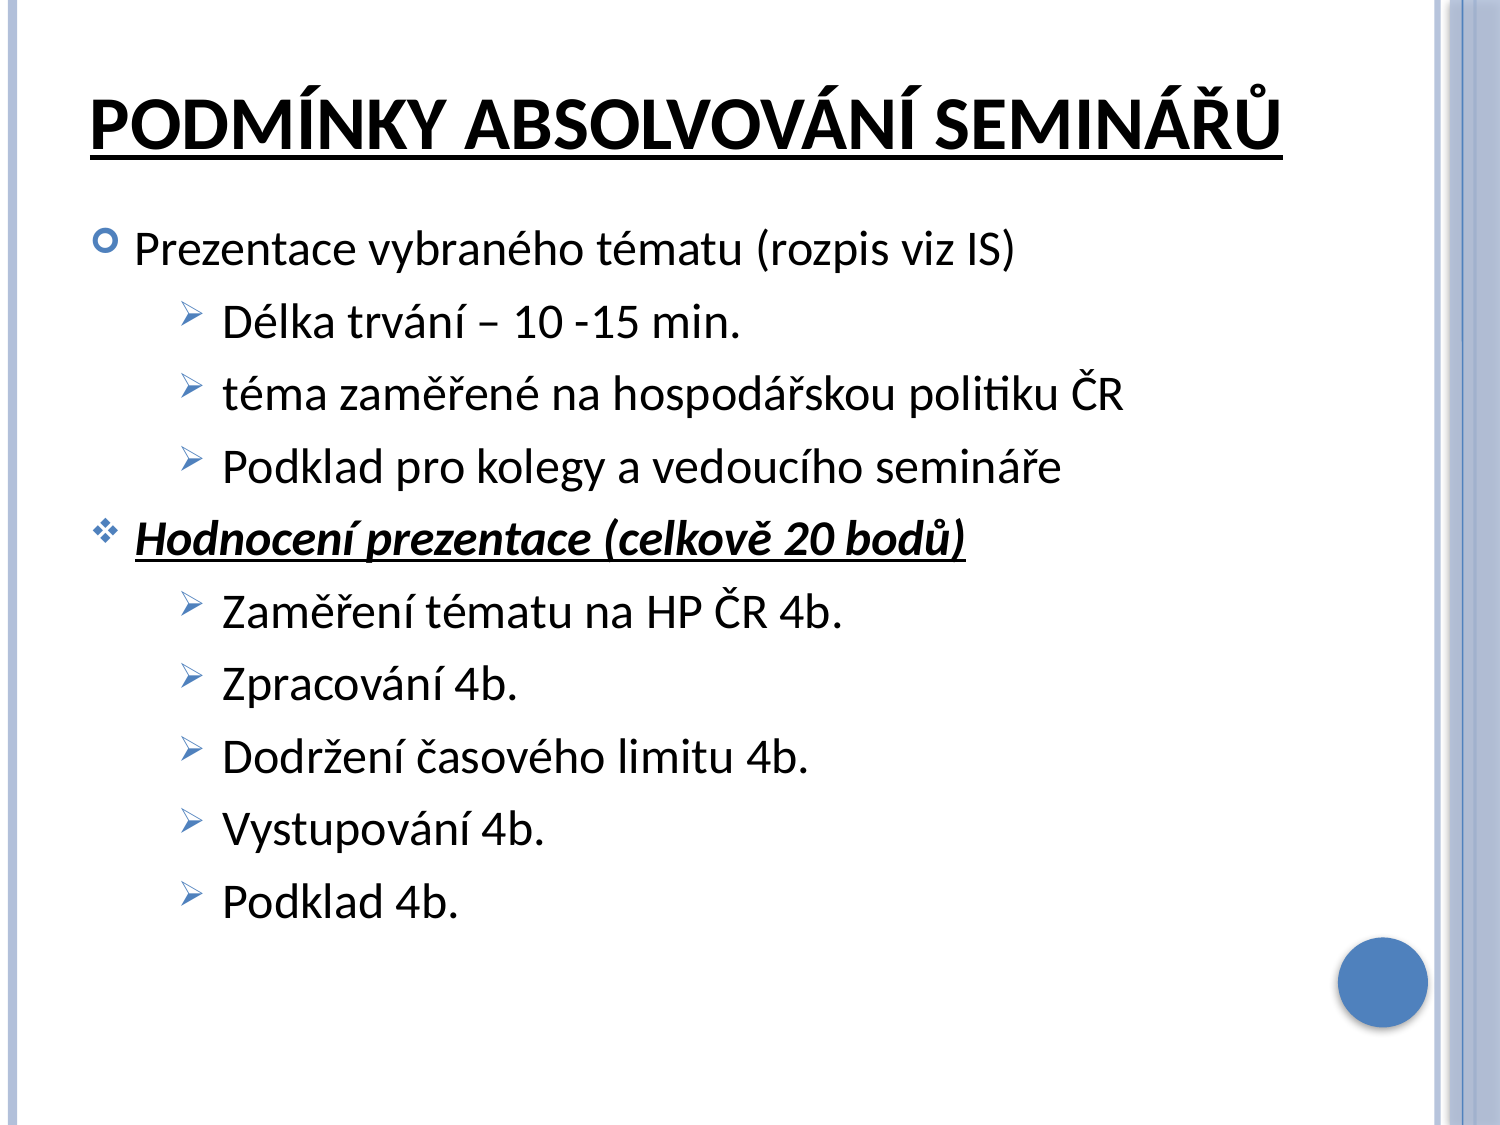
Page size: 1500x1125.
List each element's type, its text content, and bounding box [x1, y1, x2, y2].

title Podmínky absolvování seminářů [75, 45, 1300, 173]
list Prezentace vybraného tématu (rozpis viz IS) Délka trvání – 10 -15 min. téma zaměřené na hospodářskou politiku ČR Podklad pro kolegy a vedoucího semináře Hodnocení prezentace (celkově 20 bodů) Zaměření tématu na HP ČR 4b. Zpracování 4b. Dodržení časového limitu 4b. Vystupování 4b. Podklad 4b. [75, 208, 1300, 1106]
